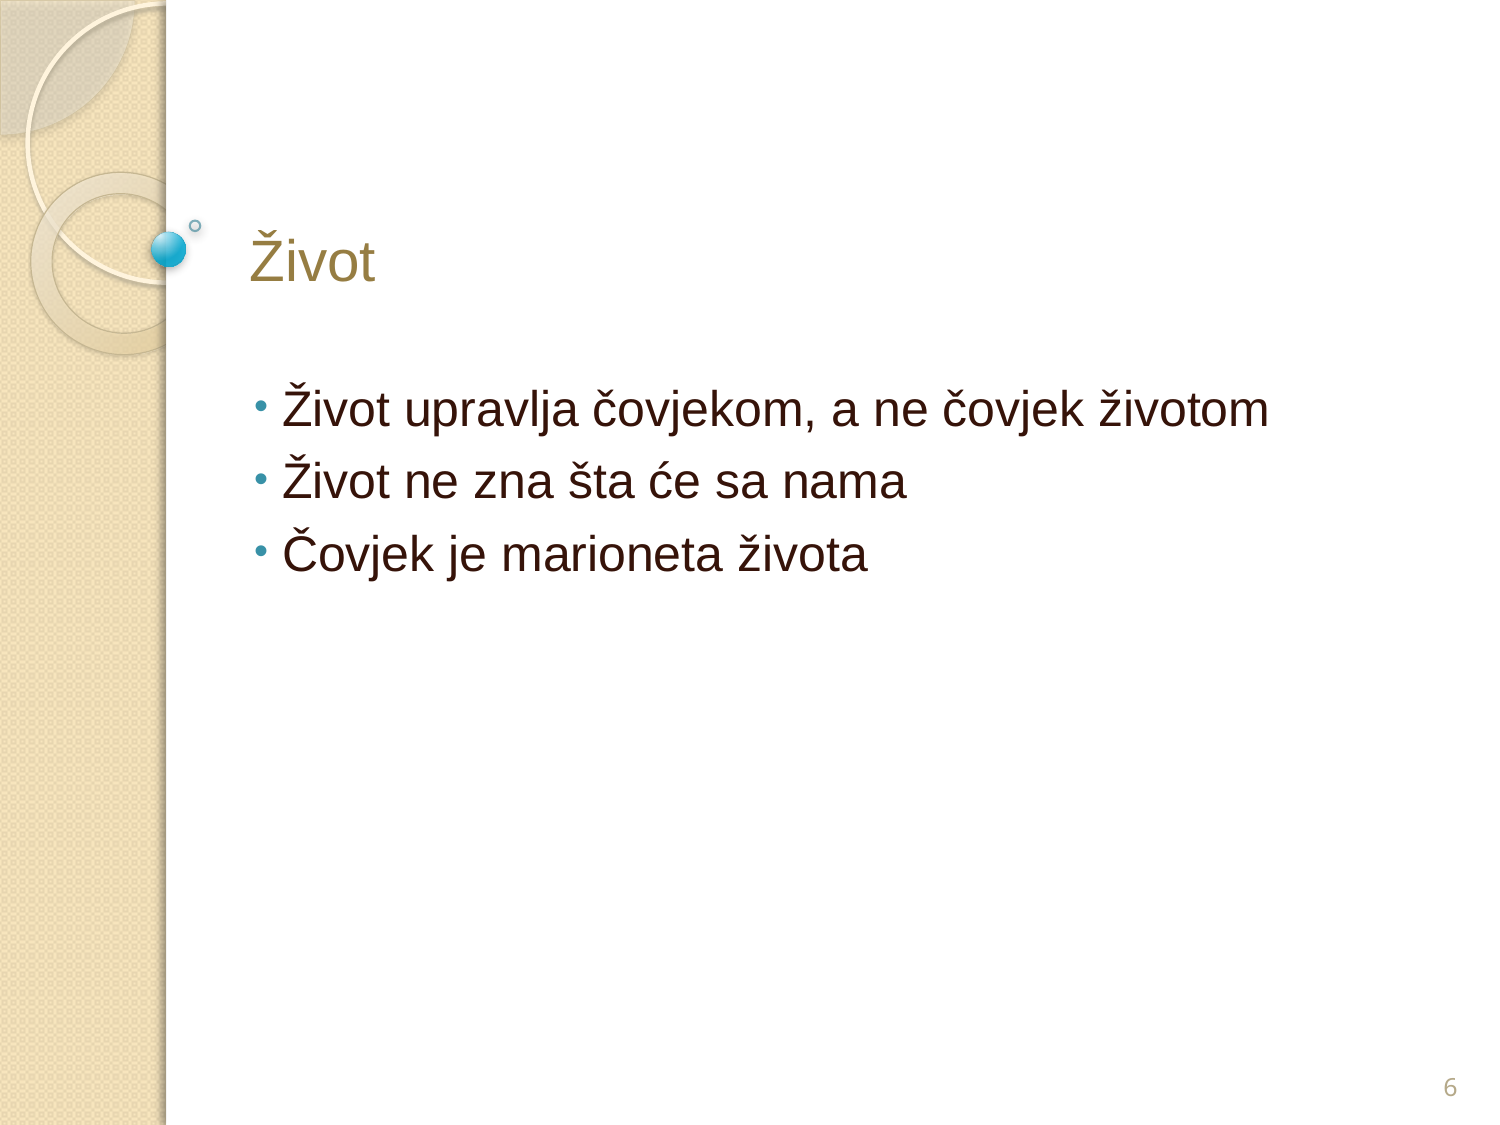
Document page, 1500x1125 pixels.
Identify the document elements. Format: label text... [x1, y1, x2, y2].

slide_number 6 [1413, 1034, 1488, 1113]
subtitle Život upravlja čovjekom, a ne čovjek životom Život ne zna šta će sa nama Čovjek je marioneta života [234, 303, 1450, 591]
title Život [234, 59, 1450, 301]
